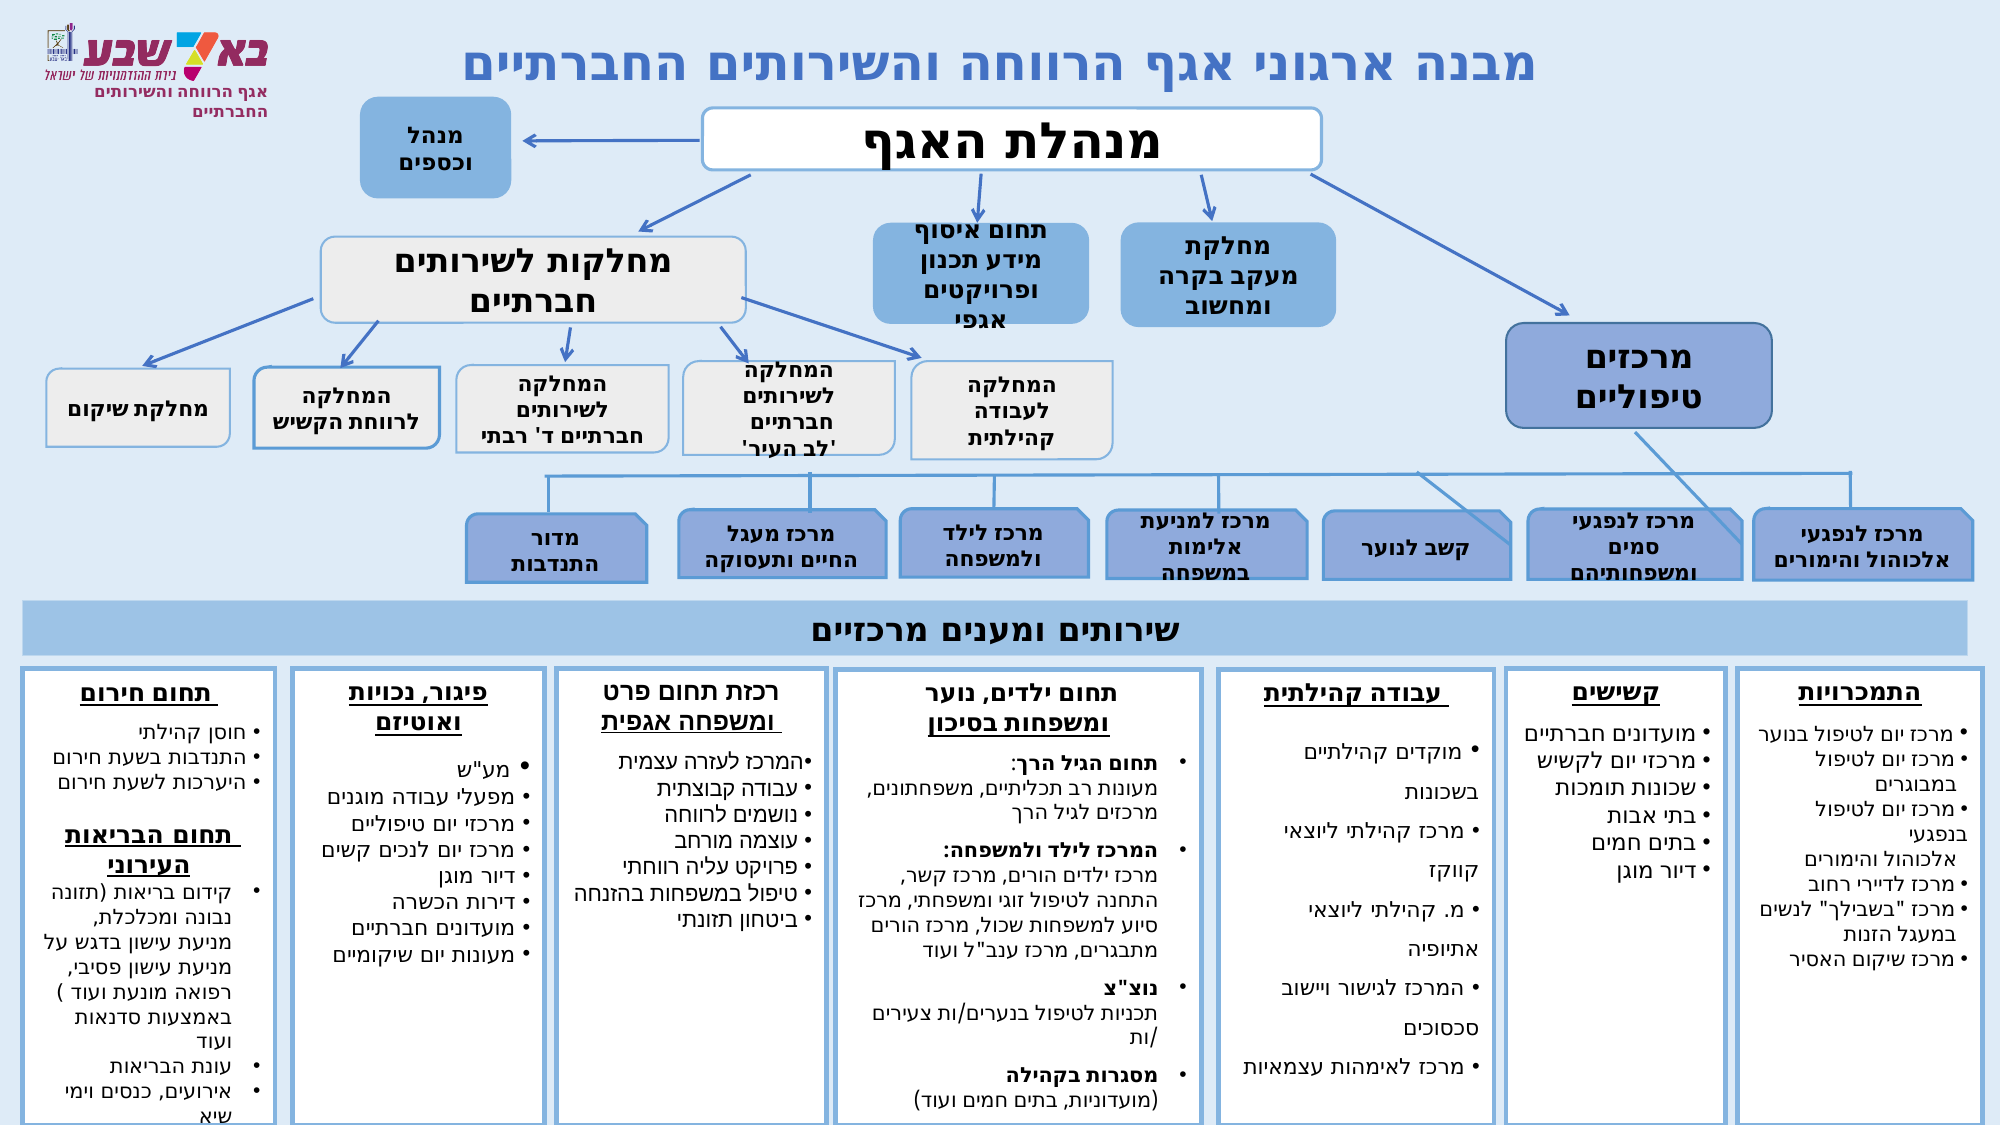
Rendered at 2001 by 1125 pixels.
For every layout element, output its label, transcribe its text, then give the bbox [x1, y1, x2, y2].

text_box מבנה ארגוני אגף הרווחה והשירותים החברתיים [385, 22, 1614, 98]
text_box קשישים מועדונים חברתיים מרכזי יום לקשיש שכונות תומכות בתי אבות בתים חמים דיור מוגן [1505, 667, 1727, 1125]
text_box קשב לנוער [1321, 509, 1513, 581]
text_box פיגור, נכויות ואוטיזם מע"ש מפעלי עבודה מוגנים מרכזי יום טיפוליים מרכז יום לנכים קשים דיור מוגן דירות הכשרה מועדונים חברתיים מעונות יום שיקומיים [291, 667, 546, 1125]
text_box מנהל וכספים [360, 97, 511, 198]
text_box מנהלת האגף [701, 106, 1323, 171]
text_box מרכז מעגל החיים ותעסוקה [677, 507, 888, 580]
text_box התמכרויות מרכז יום לטיפול בנוער מרכז יום לטיפול במבוגרים מרכז יום לטיפול בנפגעי אלכוהול והימורים מרכז לדיירי רחוב מרכז "בשבילך" לנשים במעגל הזנות מרכז שיקום האסיר [1736, 667, 1984, 1125]
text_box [1636, 473, 1850, 477]
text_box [565, 327, 571, 363]
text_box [741, 297, 922, 358]
text_box מרכז לילד ולמשפחה [898, 507, 1091, 579]
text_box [340, 320, 379, 369]
text_box המחלקה לשירותים חברתיים ד' רבתי [455, 363, 670, 454]
text_box מרכז לנפגעי אלכוהול והימורים [1752, 506, 1975, 582]
text_box תחום חירום חוסן קהילתי התנדבות בשעת חירום היערכות לשעת חירום תחום הבריאות העירוני קידום בריאות (תזונה נבונה ומכלכלת, מניעת עישון בדגש על מניעת עישון פסיבי, רפואה מונעת ועוד ) באמצעות סדנאות ועוד עונת הבריאות אירועים, כנסים וימי שיא [21, 667, 277, 1125]
text_box מרכז לנפגעי סמים ומשפחותיהם [1526, 506, 1744, 581]
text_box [1418, 473, 1634, 477]
text_box מחלקות לשירותים חברתיים [319, 235, 747, 324]
text_box אגף הרווחה והשירותים החברתיים [7, 73, 284, 129]
text_box רכזת תחום פרט ומשפחה אגפית המרכז לעזרה עצמית עבודה קבוצתית נושמים לרווחה עוצמה מורחב פרויקט עליה רווחתי טיפול במשפחות בהזנחה ביטחון תזונתי [555, 667, 828, 1125]
text_box תחום איסוף מידע תכנון ופרויקטים אגפי [872, 222, 1090, 324]
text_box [1201, 174, 1213, 222]
text_box מרכזים טיפוליים [1505, 321, 1773, 429]
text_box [638, 174, 751, 232]
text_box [720, 326, 749, 364]
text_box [142, 298, 314, 366]
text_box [1310, 174, 1570, 316]
picture [45, 23, 268, 81]
text_box תחום ילדים, נוער ומשפחות בסיכון תחום הגיל הרך: מעונות רב תכליתיים, משפחתונים, מרכזים לגיל הרך המרכז לילד ולמשפחה: מרכז ילדים הורים, מרכז קשר, התחנה לטיפול זוגי ומשפחתי, מרכז סיוע למשפחות שכול, מרכז הורים מתבגרים, מרכז ענב"ל ועוד נוצ"צ תכניות לטיפול בנערים/ות צעירים /ות מסגרות בקהילה (מועדוניות, בתים חמים ועוד) [834, 668, 1203, 1125]
text_box עבודה קהילתית מוקדים קהילתיים בשכונות מרכז קהילתי ליוצאי קווקז מ. קהילתי ליוצאי אתיופיה המרכז לגישור ויישוב סכסוכים מרכז לאימהות עצמאיות [1217, 668, 1496, 1125]
text_box מחלקת שיקום [45, 367, 231, 448]
text_box המחלקה לעבודה קהילתית [910, 360, 1114, 461]
text_box שירותים ומענים מרכזיים [22, 600, 1968, 656]
text_box המחלקה לרווחת הקשיש [252, 365, 442, 450]
text_box מדור התנדבות [464, 512, 649, 584]
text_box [811, 473, 1416, 477]
text_box מחלקת מעקב בקרה ומחשוב [1120, 222, 1335, 328]
text_box המחלקה לשירותים חברתיים 'לב העיר' [682, 359, 896, 456]
text_box מרכז למניעת אלימות במשפחה [1105, 508, 1309, 581]
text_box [977, 173, 982, 223]
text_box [544, 473, 809, 477]
